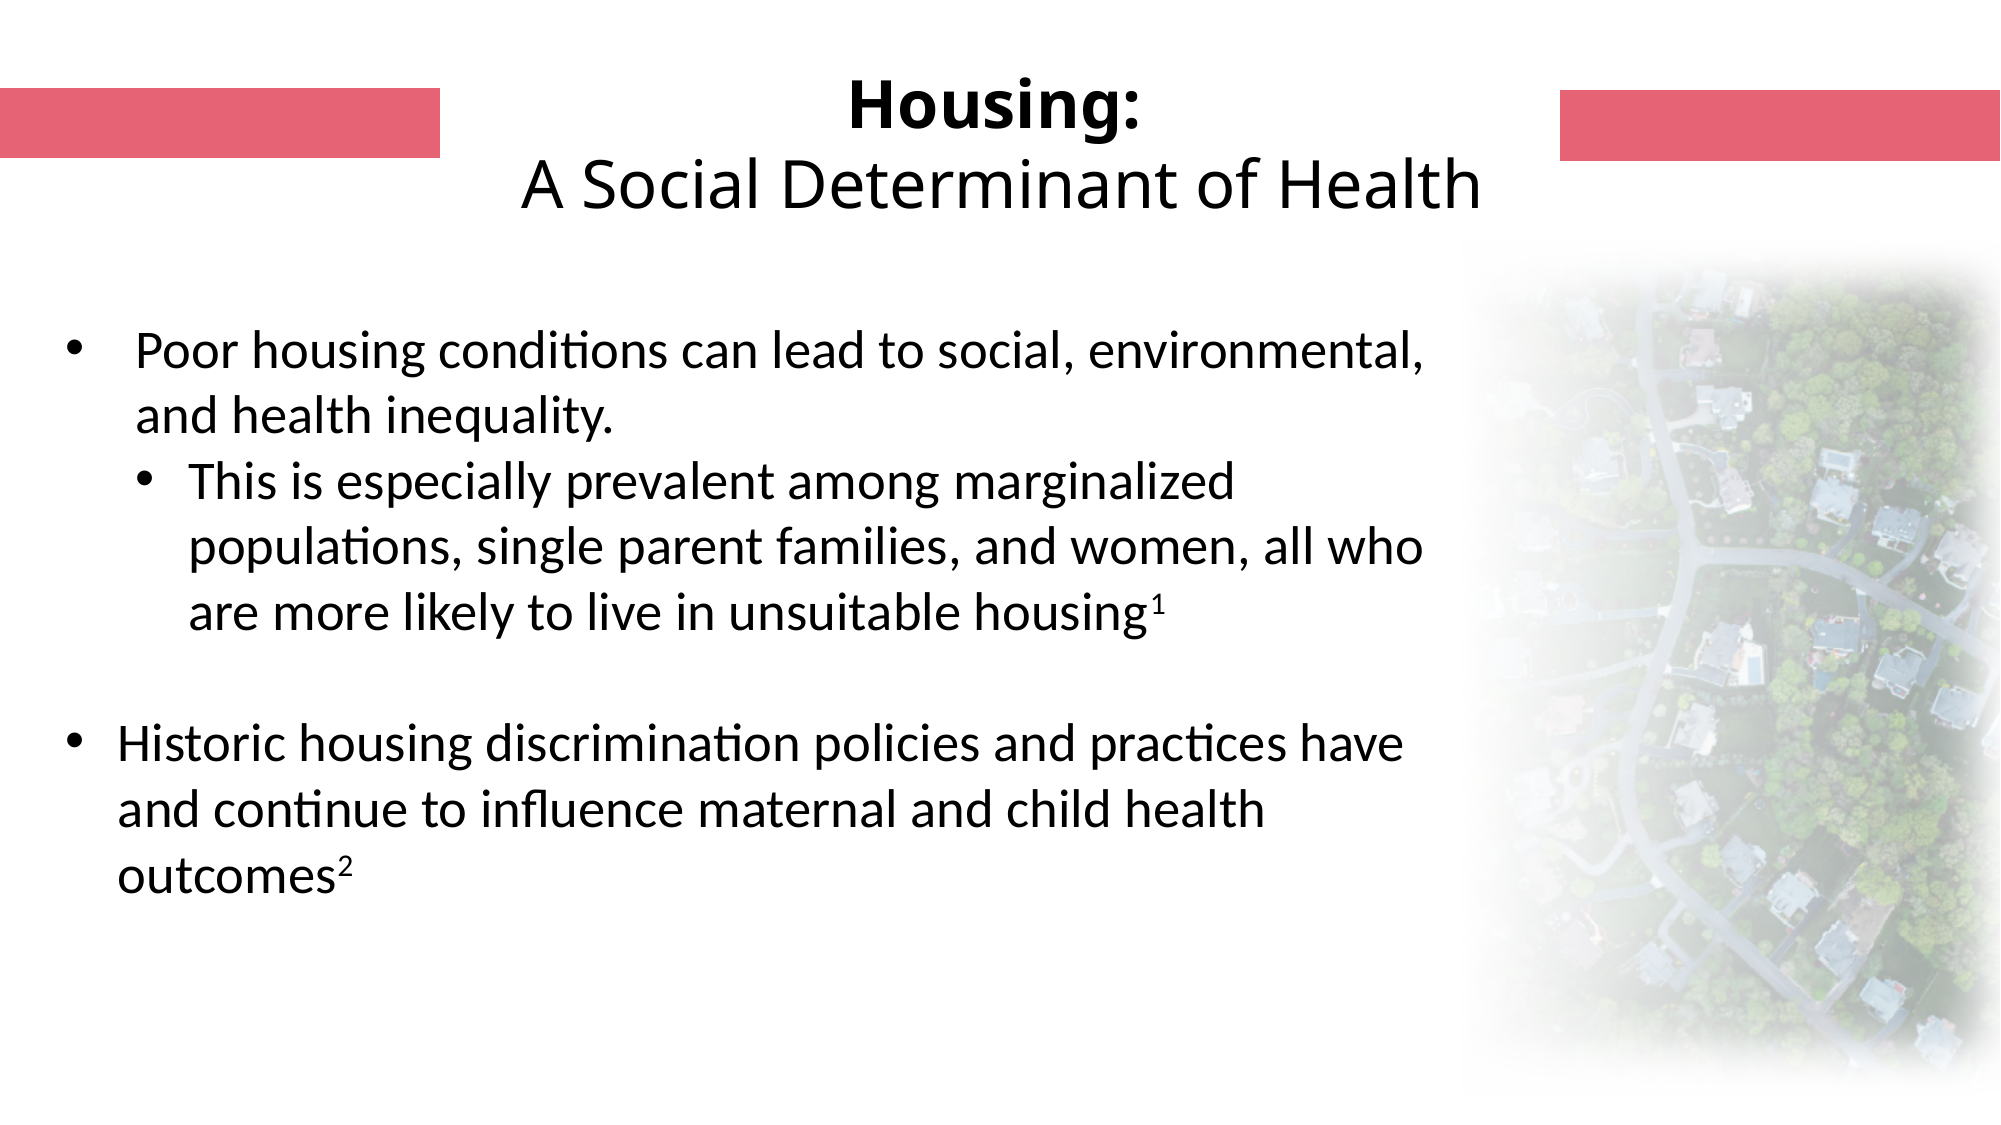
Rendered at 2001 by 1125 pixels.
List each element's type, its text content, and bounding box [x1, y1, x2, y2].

text_box Poor housing conditions can lead to social, environmental, and health inequality. This is especially prevalent among marginalized populations, single parent families, and women, all who are more likely to live in unsuitable housing1 Historic housing discrimination policies and practices have and continue to influence maternal and child health outcomes2 [50, 306, 981, 912]
text_box [0, 88, 440, 158]
text_box Housing: A Social Determinant of Health [448, 54, 1558, 230]
text_box [1560, 90, 2000, 161]
picture [981, 238, 2000, 1096]
